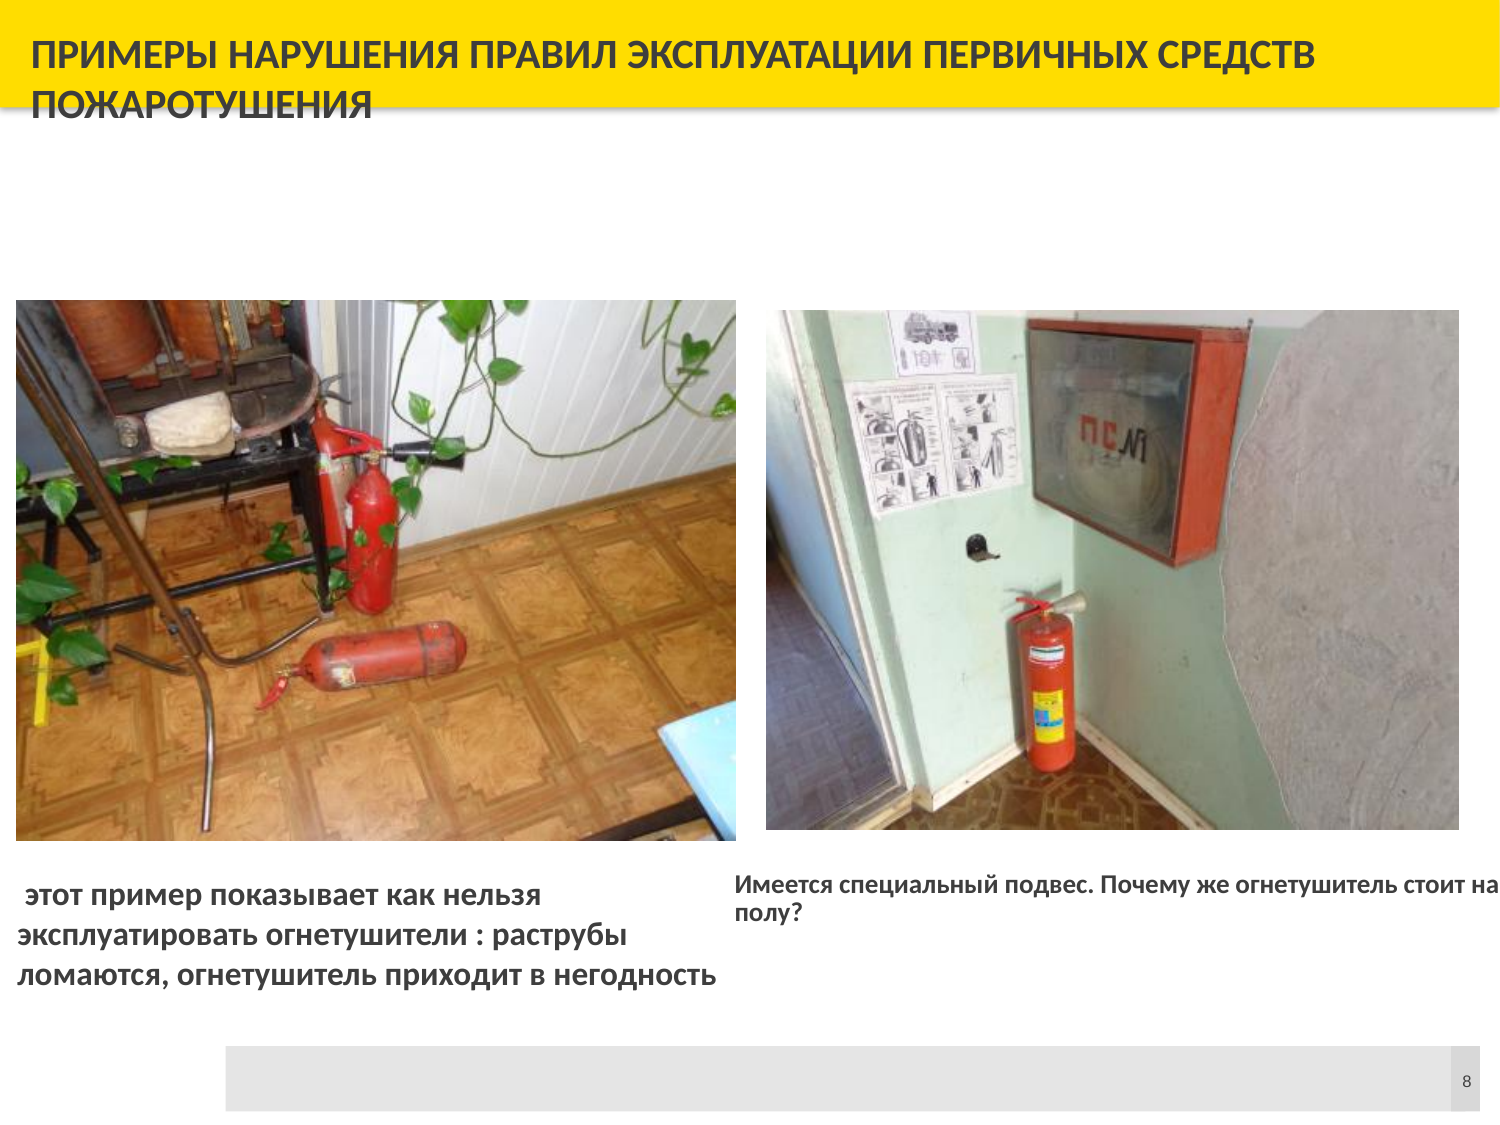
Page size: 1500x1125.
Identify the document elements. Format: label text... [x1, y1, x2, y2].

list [15, 300, 736, 841]
title Примеры нарушения правил эксплуатации первичных средств пожаротушения [16, 19, 1459, 103]
text_box этот пример показывает как нельзя эксплуатировать огнетушители : раструбы ломаются, огнетушитель приходит в негодность [2, 864, 736, 1017]
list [765, 310, 1459, 831]
text_box Имеется специальный подвес. Почему же огнетушитель стоит на полу? [719, 864, 1500, 934]
slide_number 8 [1447, 1061, 1487, 1101]
